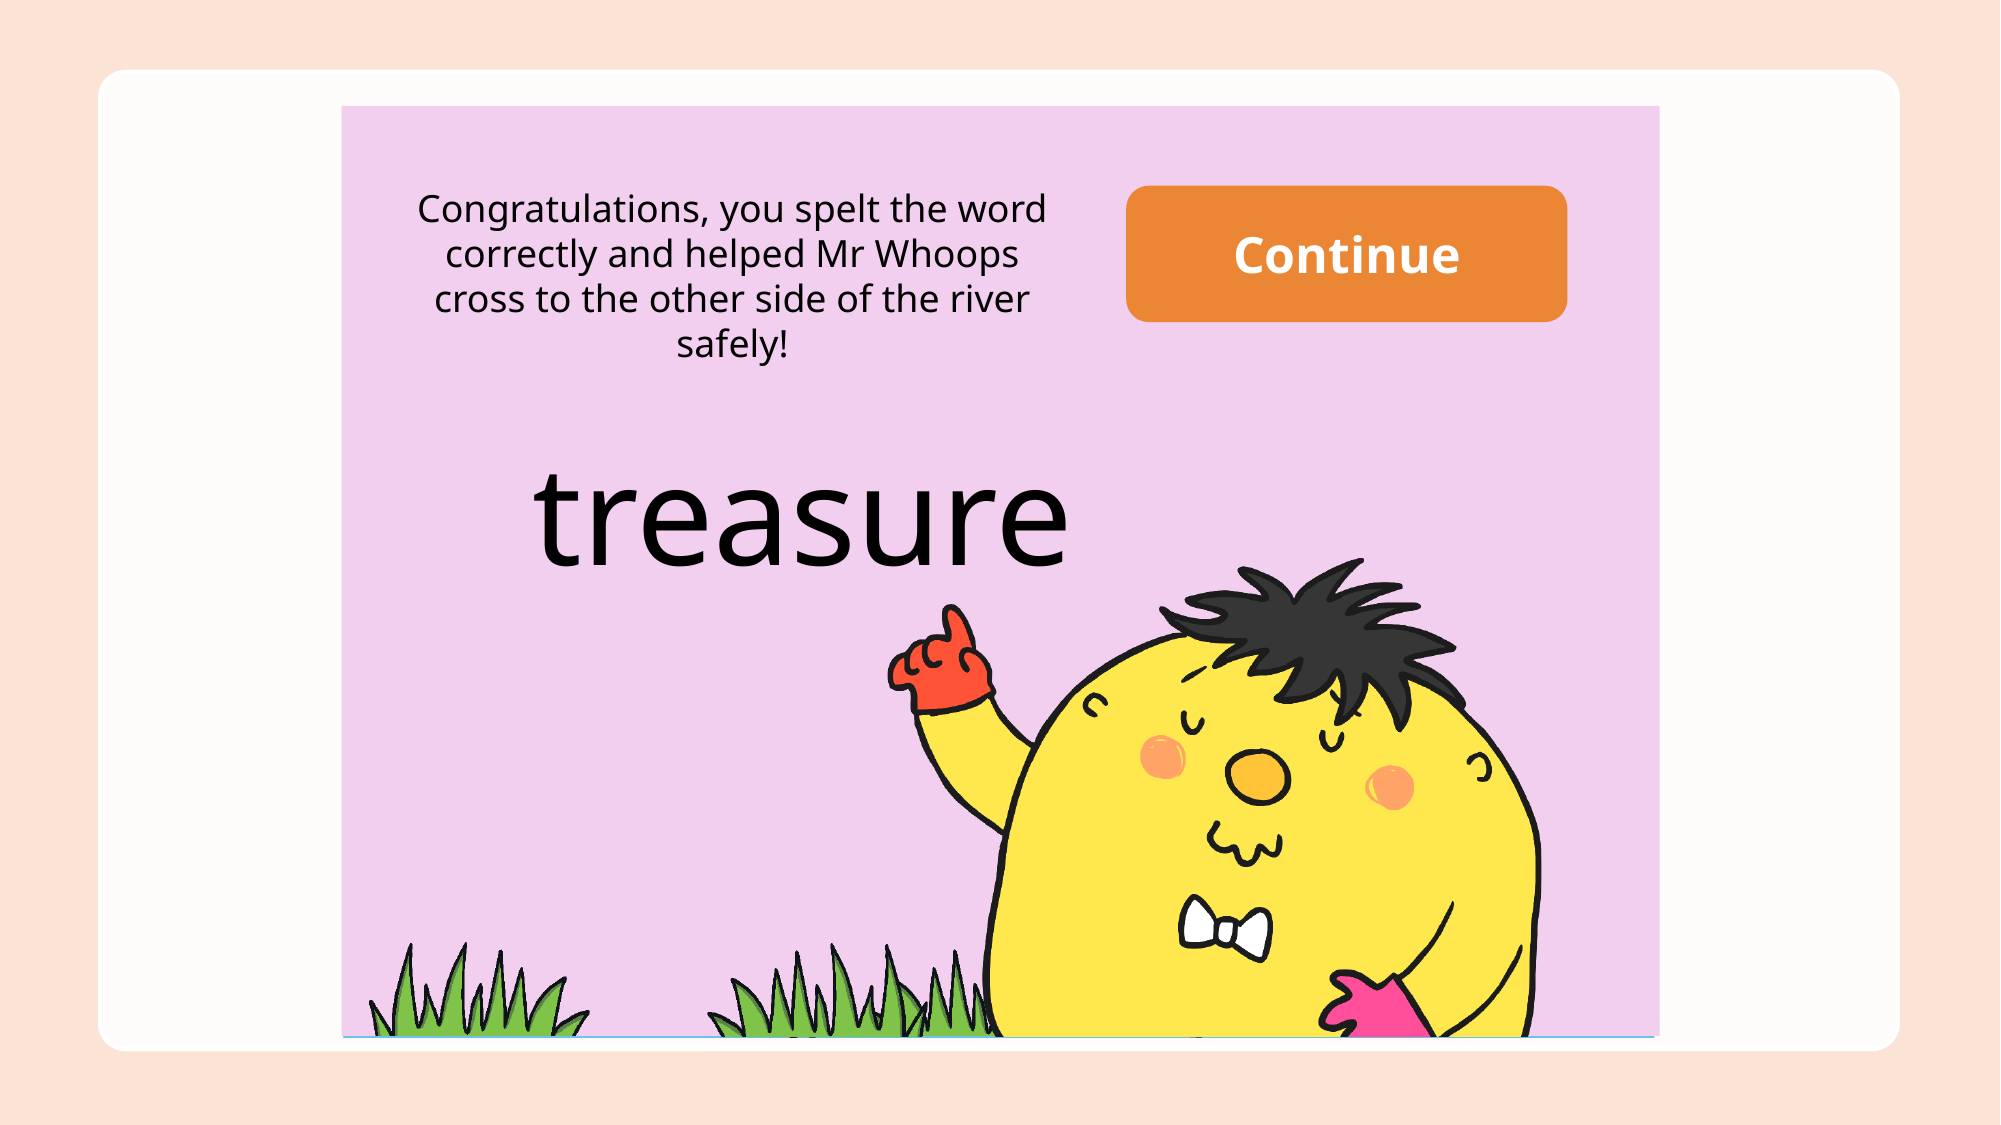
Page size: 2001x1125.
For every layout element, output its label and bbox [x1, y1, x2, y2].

text_box [341, 105, 1661, 1038]
